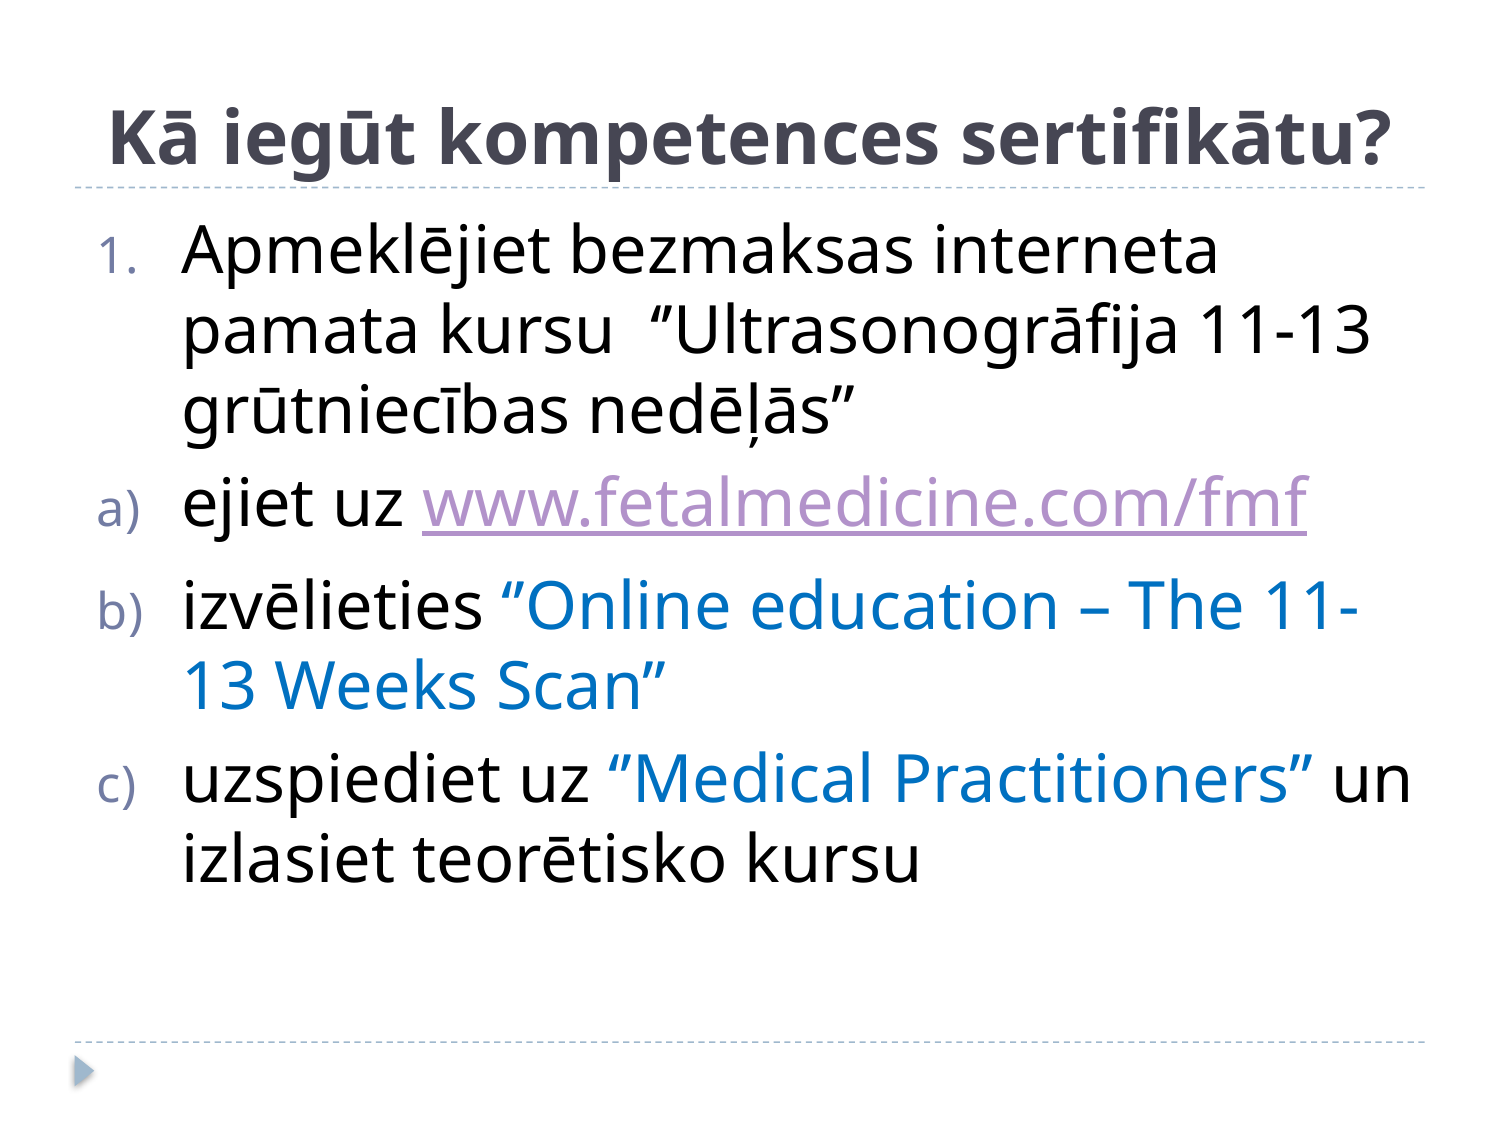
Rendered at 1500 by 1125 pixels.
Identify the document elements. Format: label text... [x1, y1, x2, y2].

title Kā iegūt kompetences sertifikātu? [75, 24, 1425, 188]
list Apmeklējiet bezmaksas interneta pamata kursu ‘’Ultrasonogrāfija 11-13 grūtniecības nedēļās’’ ejiet uz www.fetalmedicine.com/fmf izvēlieties ‘’Online education – The 11-13 Weeks Scan’’ uzspiediet uz ‘’Medical Practitioners’’ un izlasiet teorētisko kursu [82, 199, 1432, 1010]
